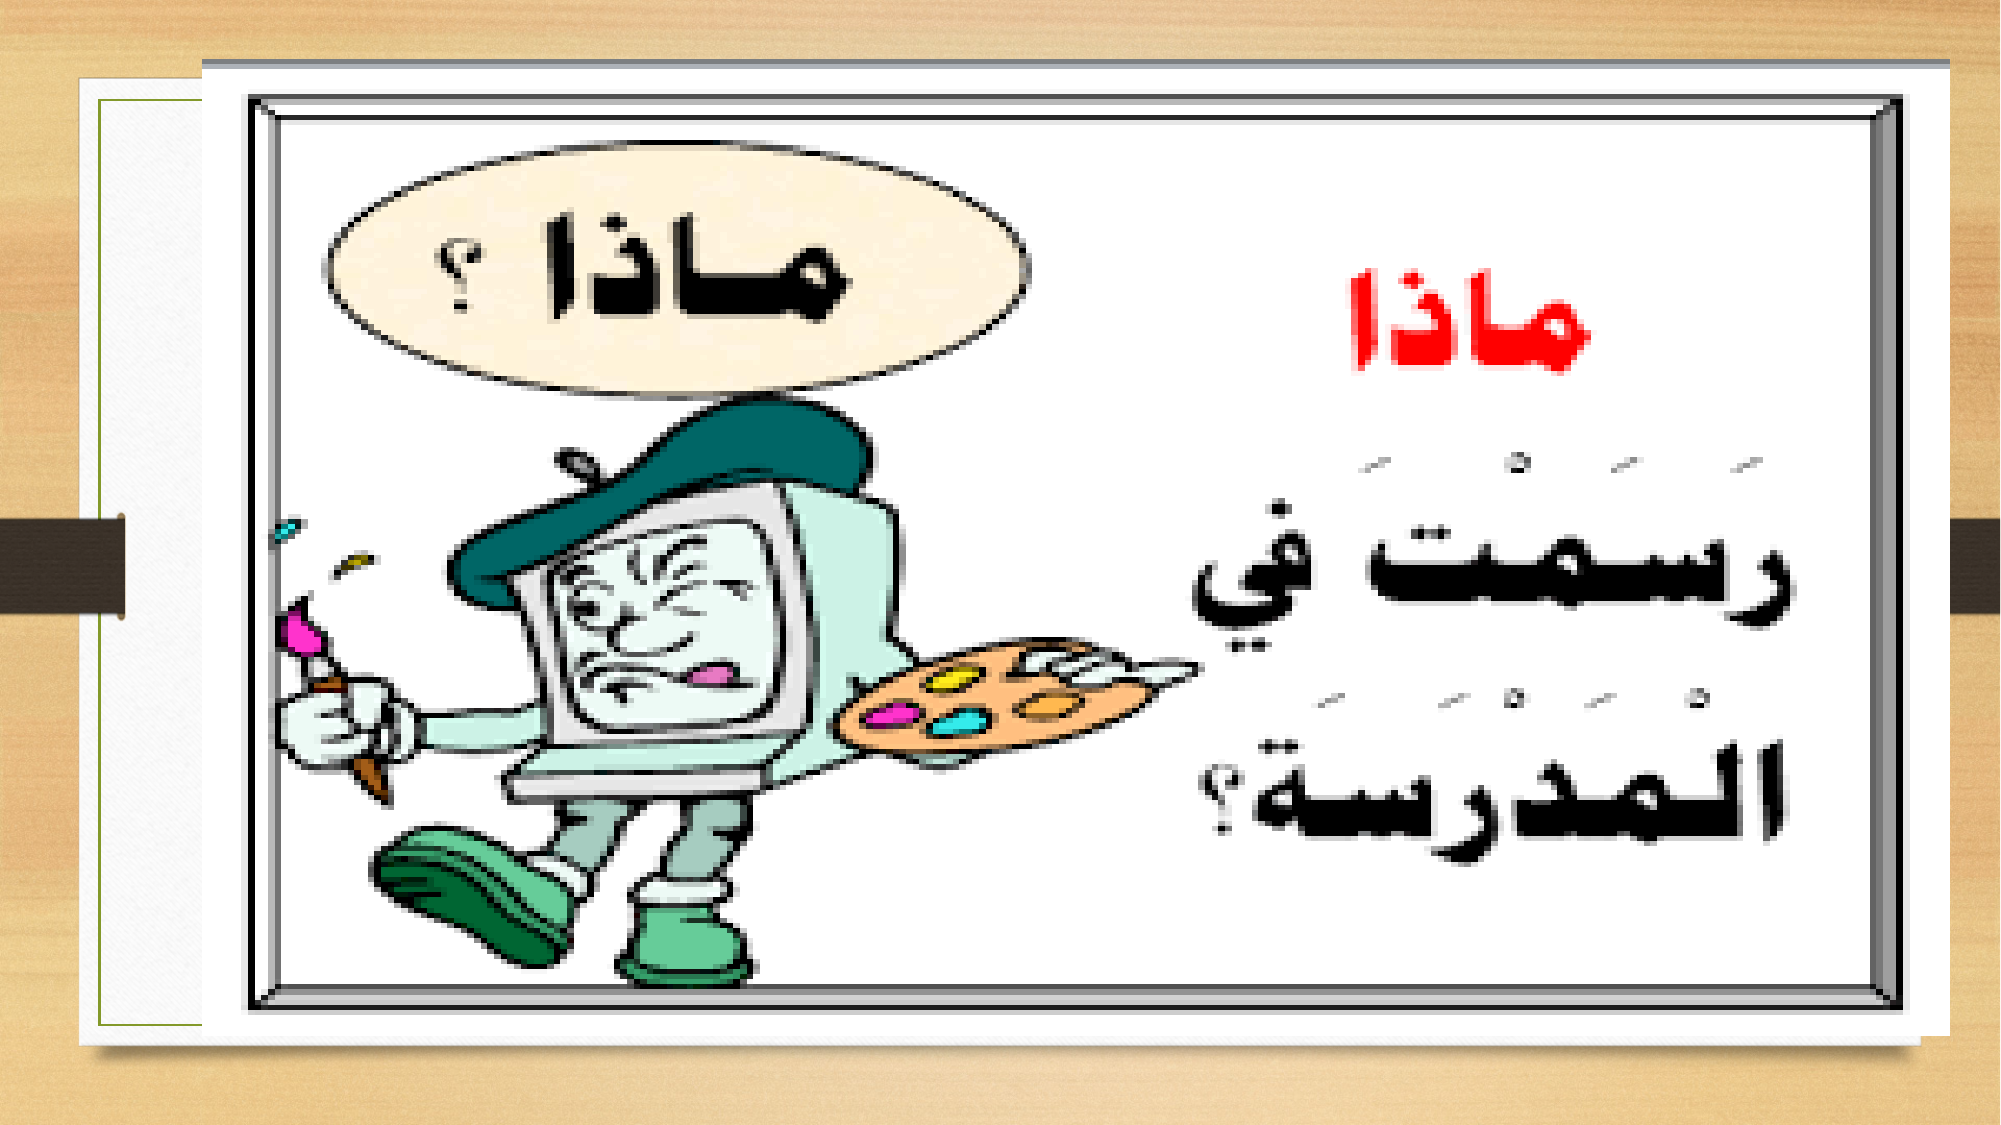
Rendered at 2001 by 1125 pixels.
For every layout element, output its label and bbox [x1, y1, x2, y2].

list [201, 59, 1951, 1036]
picture [0, 0, 2001, 1125]
